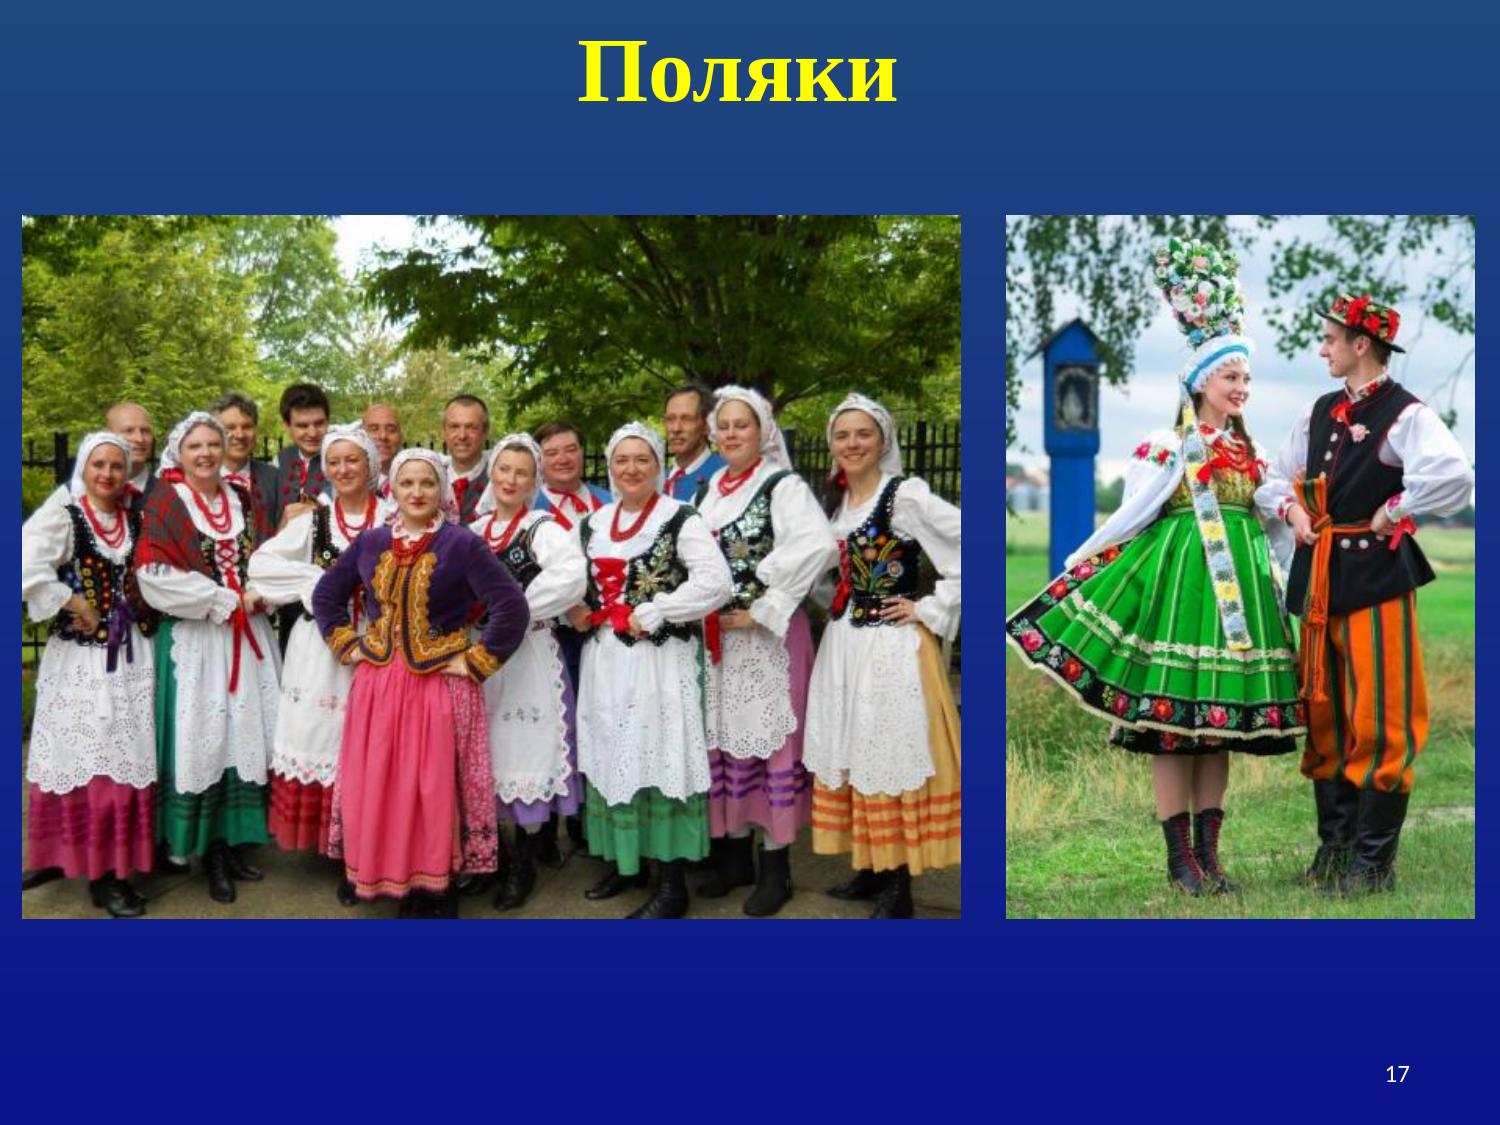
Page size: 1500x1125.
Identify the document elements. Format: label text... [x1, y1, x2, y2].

title Поляки [75, 0, 1425, 129]
slide_number 17 [1074, 1042, 1425, 1103]
picture [1005, 215, 1475, 919]
picture [22, 215, 961, 919]
